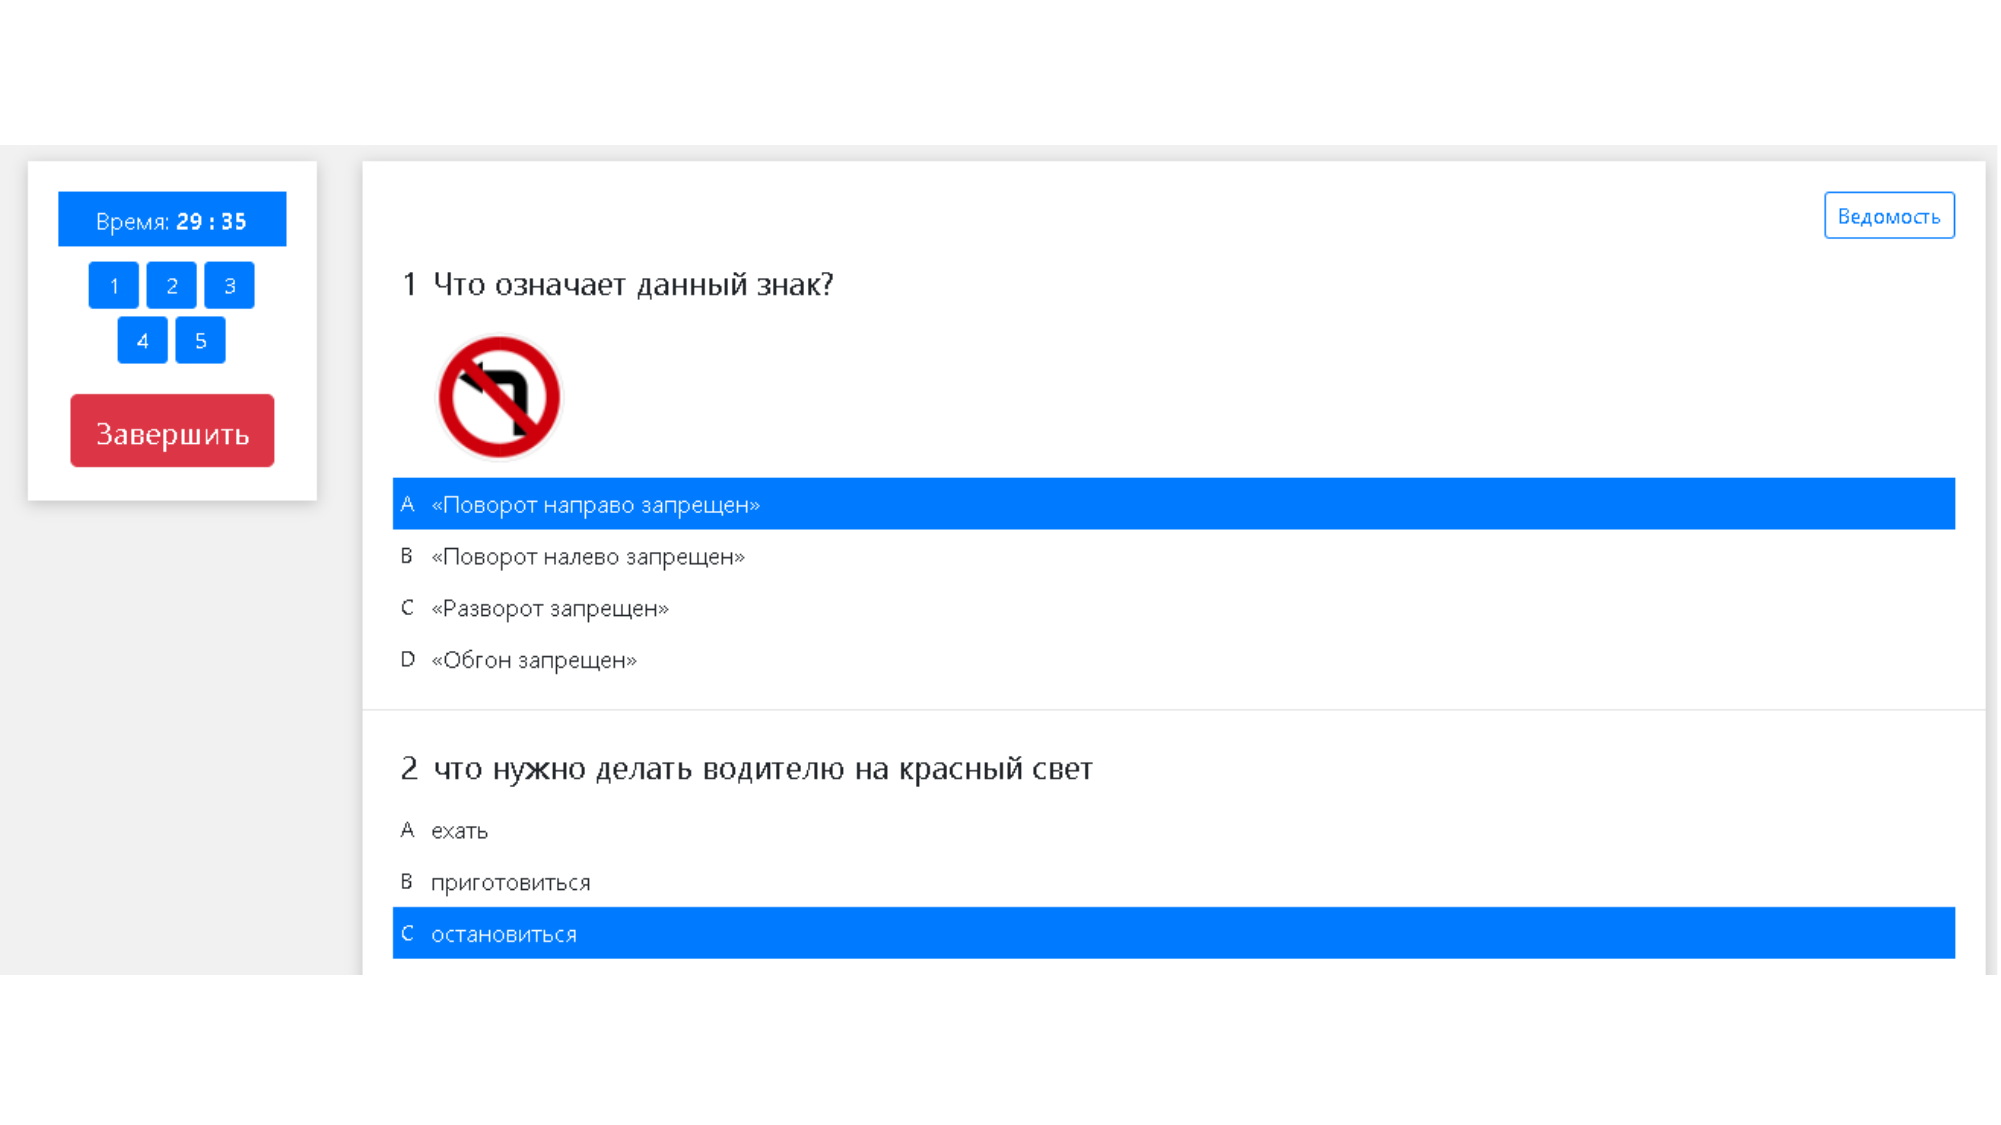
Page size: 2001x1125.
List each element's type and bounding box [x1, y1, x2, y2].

picture [0, 145, 1998, 975]
